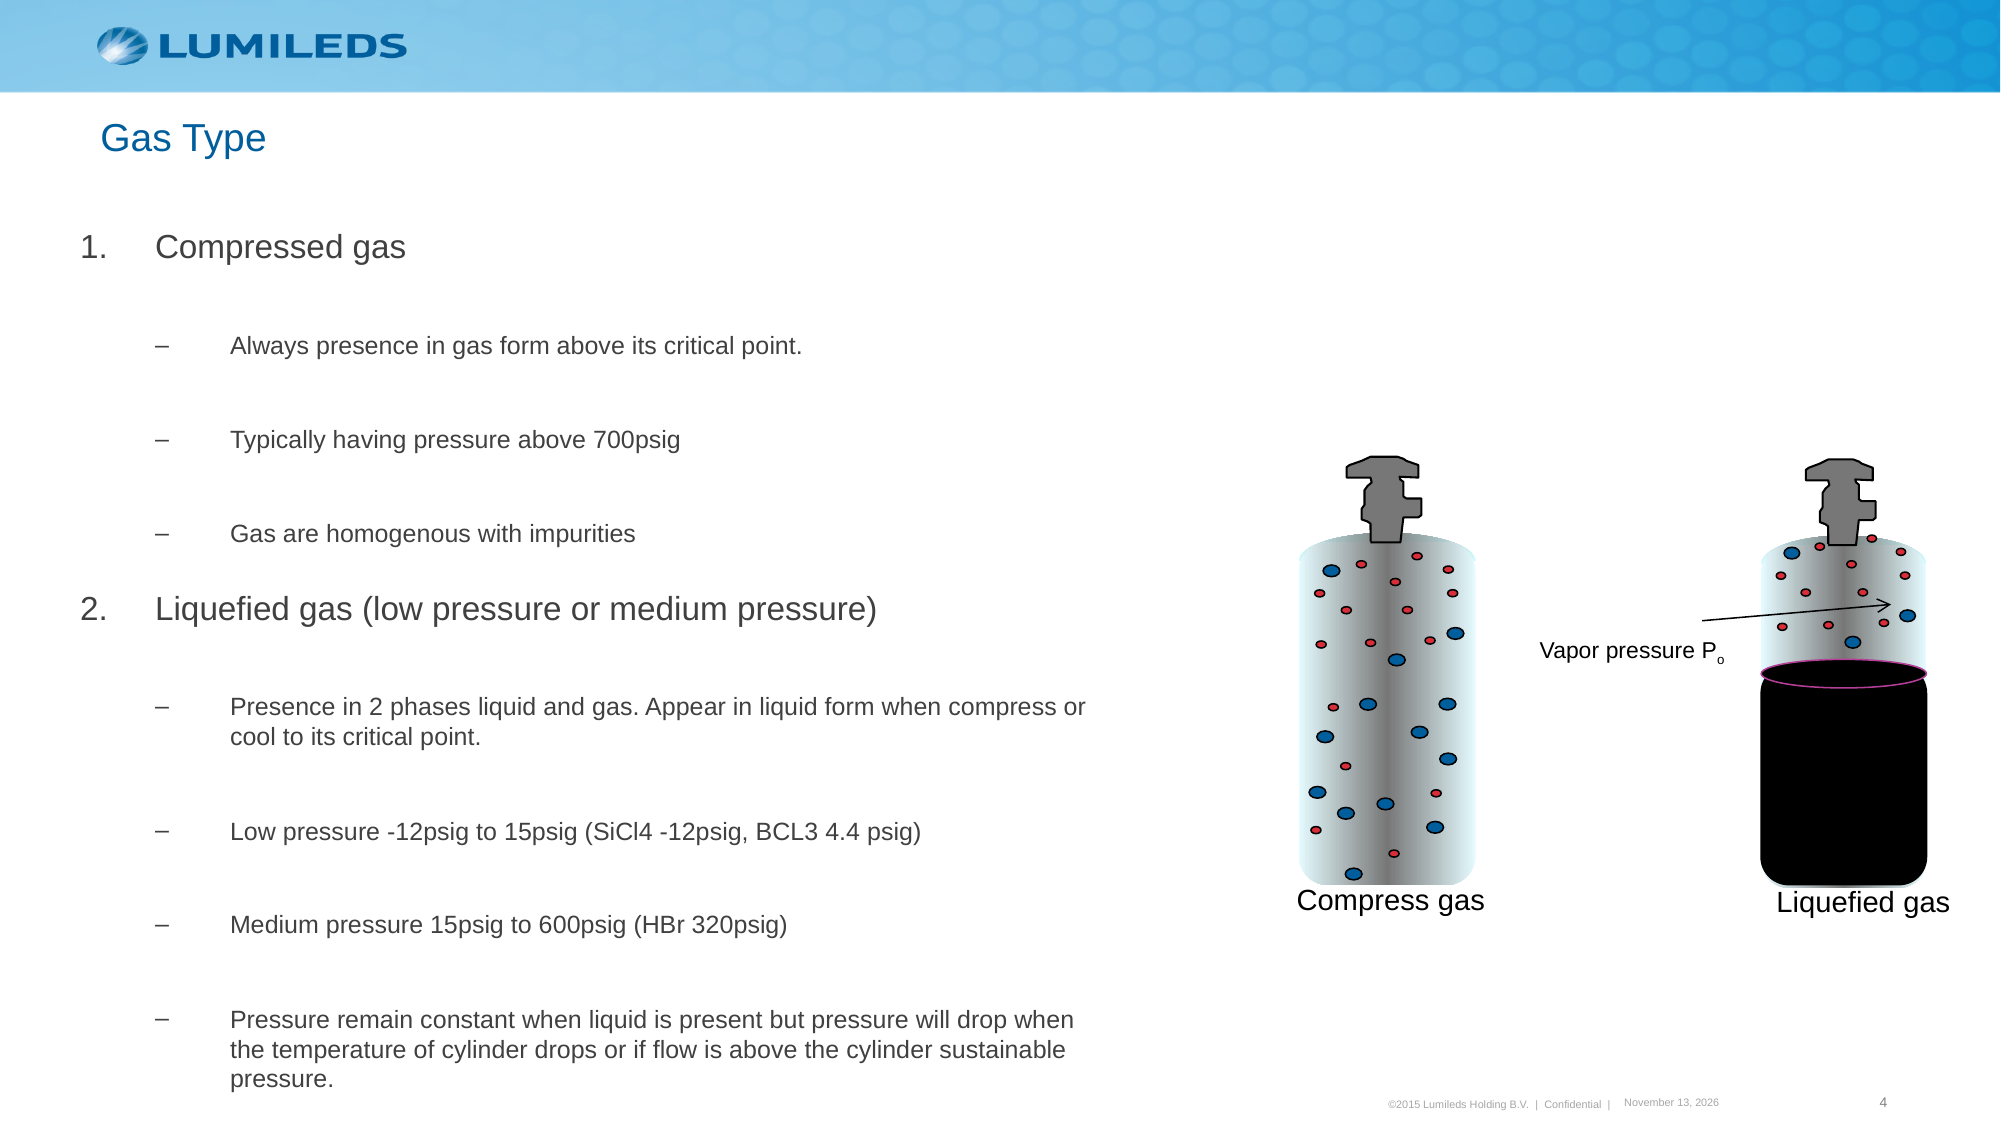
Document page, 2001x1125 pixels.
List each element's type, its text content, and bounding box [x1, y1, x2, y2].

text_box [1281, 456, 1502, 925]
list Compressed gas Always presence in gas form above its critical point. Typically having pressure above 700psig Gas are homogenous with impurities Liquefied gas (low pressure or medium pressure) Presence in 2 phases liquid and gas. Appear in liquid form when compress or cool to its critical point. Low pressure -12psig to 15psig (SiCl4 -12psig, BCL3 4.4 psig) Medium pressure 15psig to 600psig (HBr 320psig) Pressure remain constant when liquid is present but pressure will drop when the temperature of cylinder drops or if flow is above the cylinder sustainable pressure. Impurities in liquid phases increases when the heel is less than 10% [80, 225, 1107, 1030]
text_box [1524, 459, 1967, 927]
picture [0, 0, 2001, 1125]
list Gas Type [100, 103, 1903, 169]
